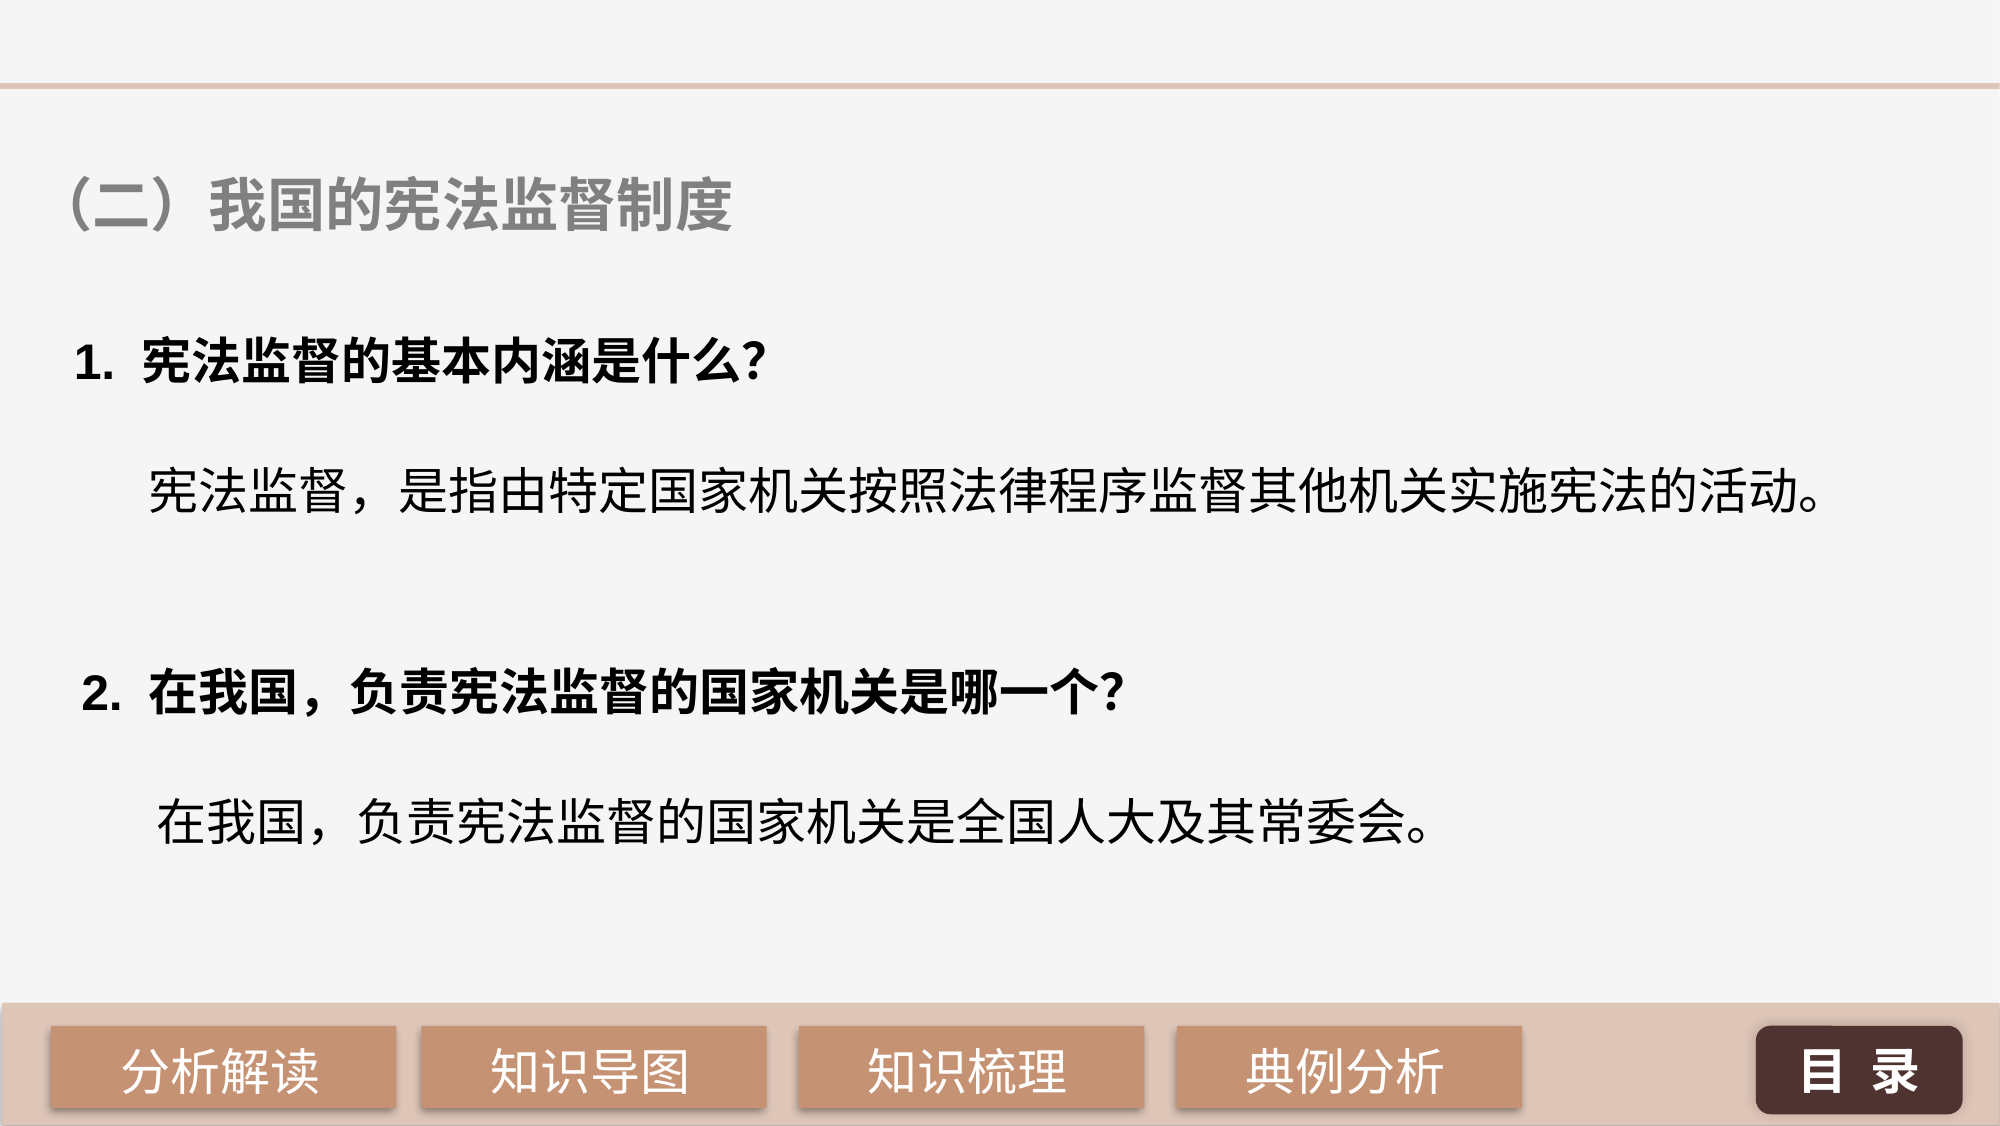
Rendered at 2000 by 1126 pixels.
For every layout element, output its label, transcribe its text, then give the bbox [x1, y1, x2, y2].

text_box （二）我国的宪法监督制度 [19, 161, 1926, 246]
text_box 宪法监督，是指由特定国家机关按照法律程序监督其他机关实施宪法的活动。 [58, 433, 1940, 528]
text_box 1. 宪法监督的基本内涵是什么？ [58, 303, 1940, 397]
text_box 2. 在我国，负责宪法监督的国家机关是哪一个？ [66, 633, 1948, 728]
text_box 在我国，负责宪法监督的国家机关是全国人大及其常委会。 [66, 763, 1948, 858]
